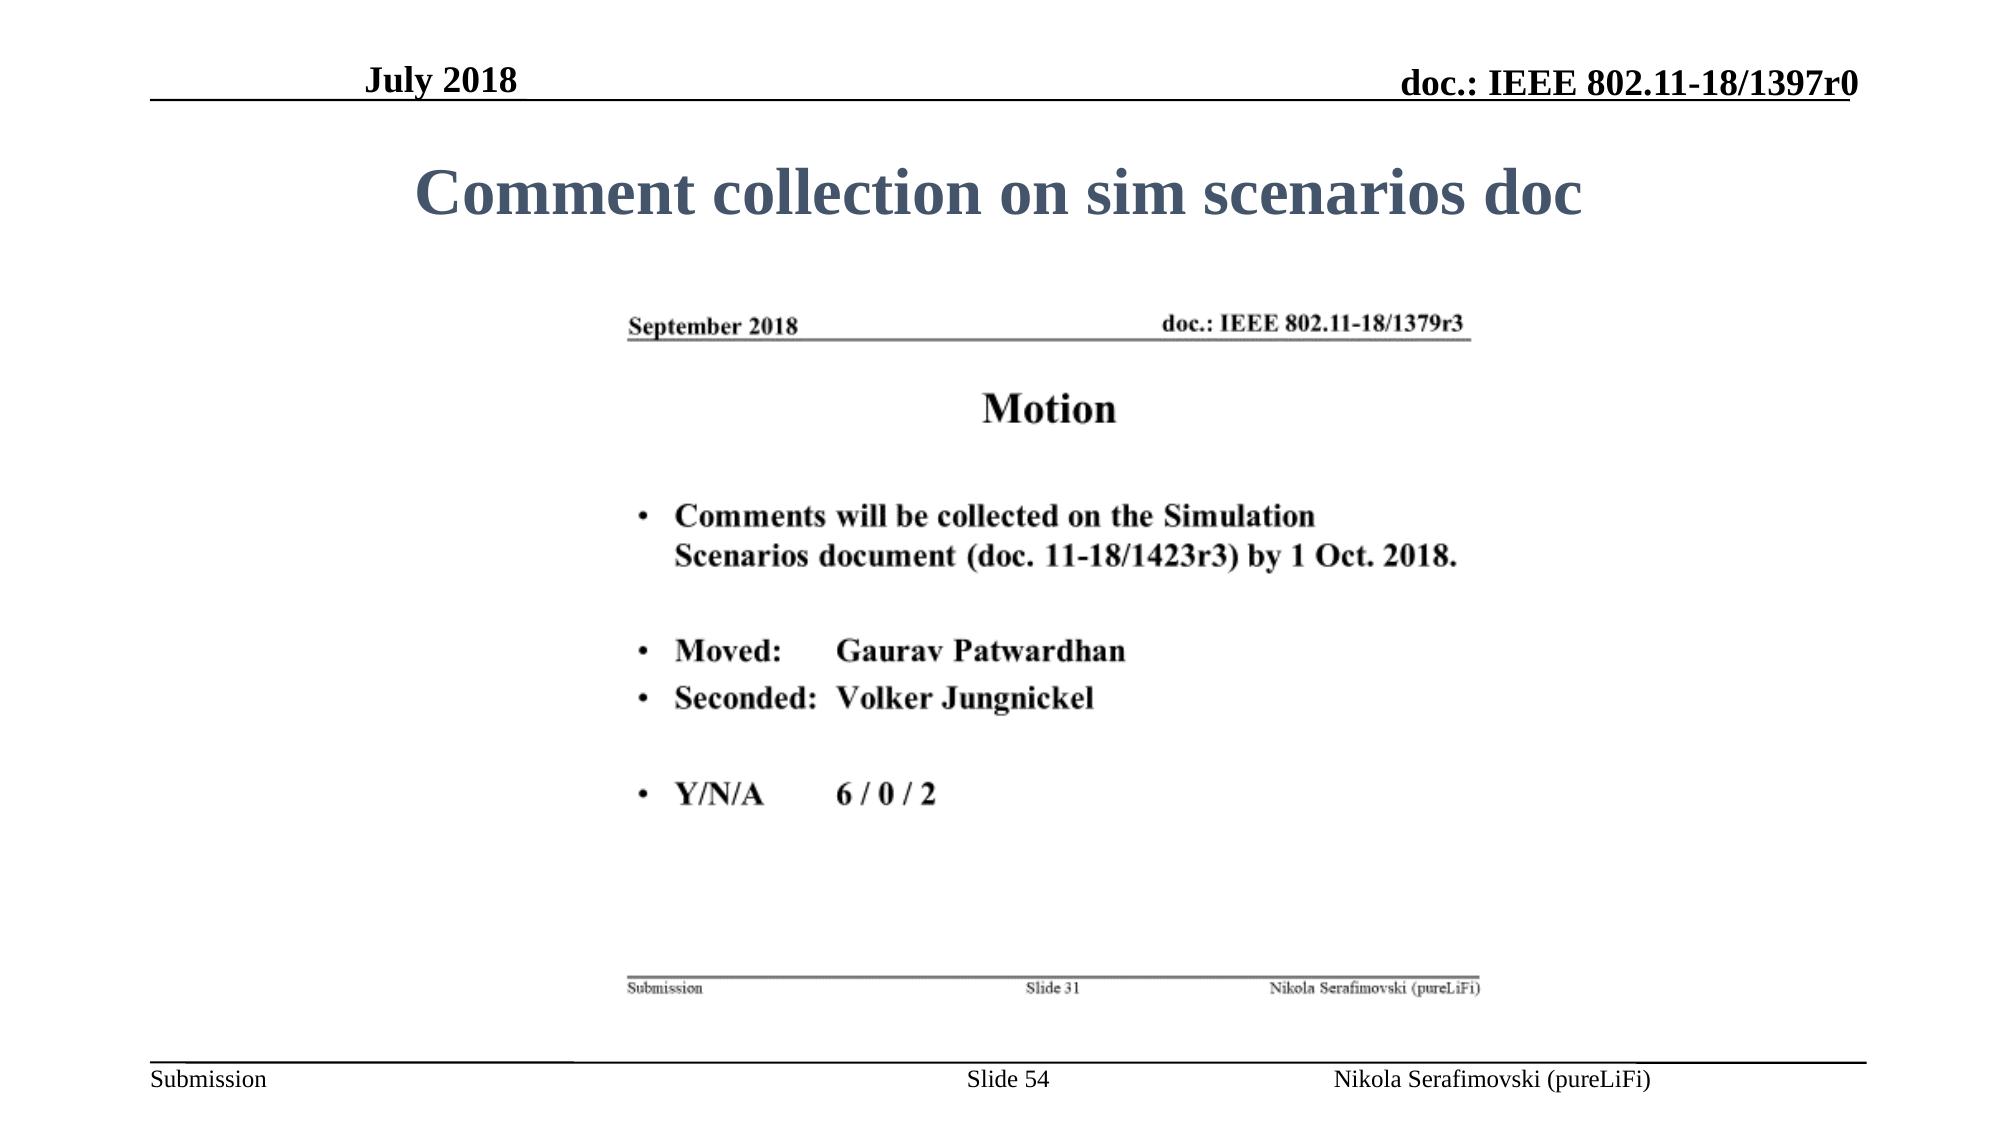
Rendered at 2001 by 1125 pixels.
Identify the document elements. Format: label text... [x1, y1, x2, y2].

footer Nikola Serafimovski (pureLiFi) [1274, 1061, 1652, 1093]
text_box Comment collection on sim scenarios doc [362, 99, 1638, 275]
picture [553, 274, 1546, 1019]
slide_number Slide 54 [950, 1061, 1067, 1123]
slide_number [364, 54, 520, 101]
